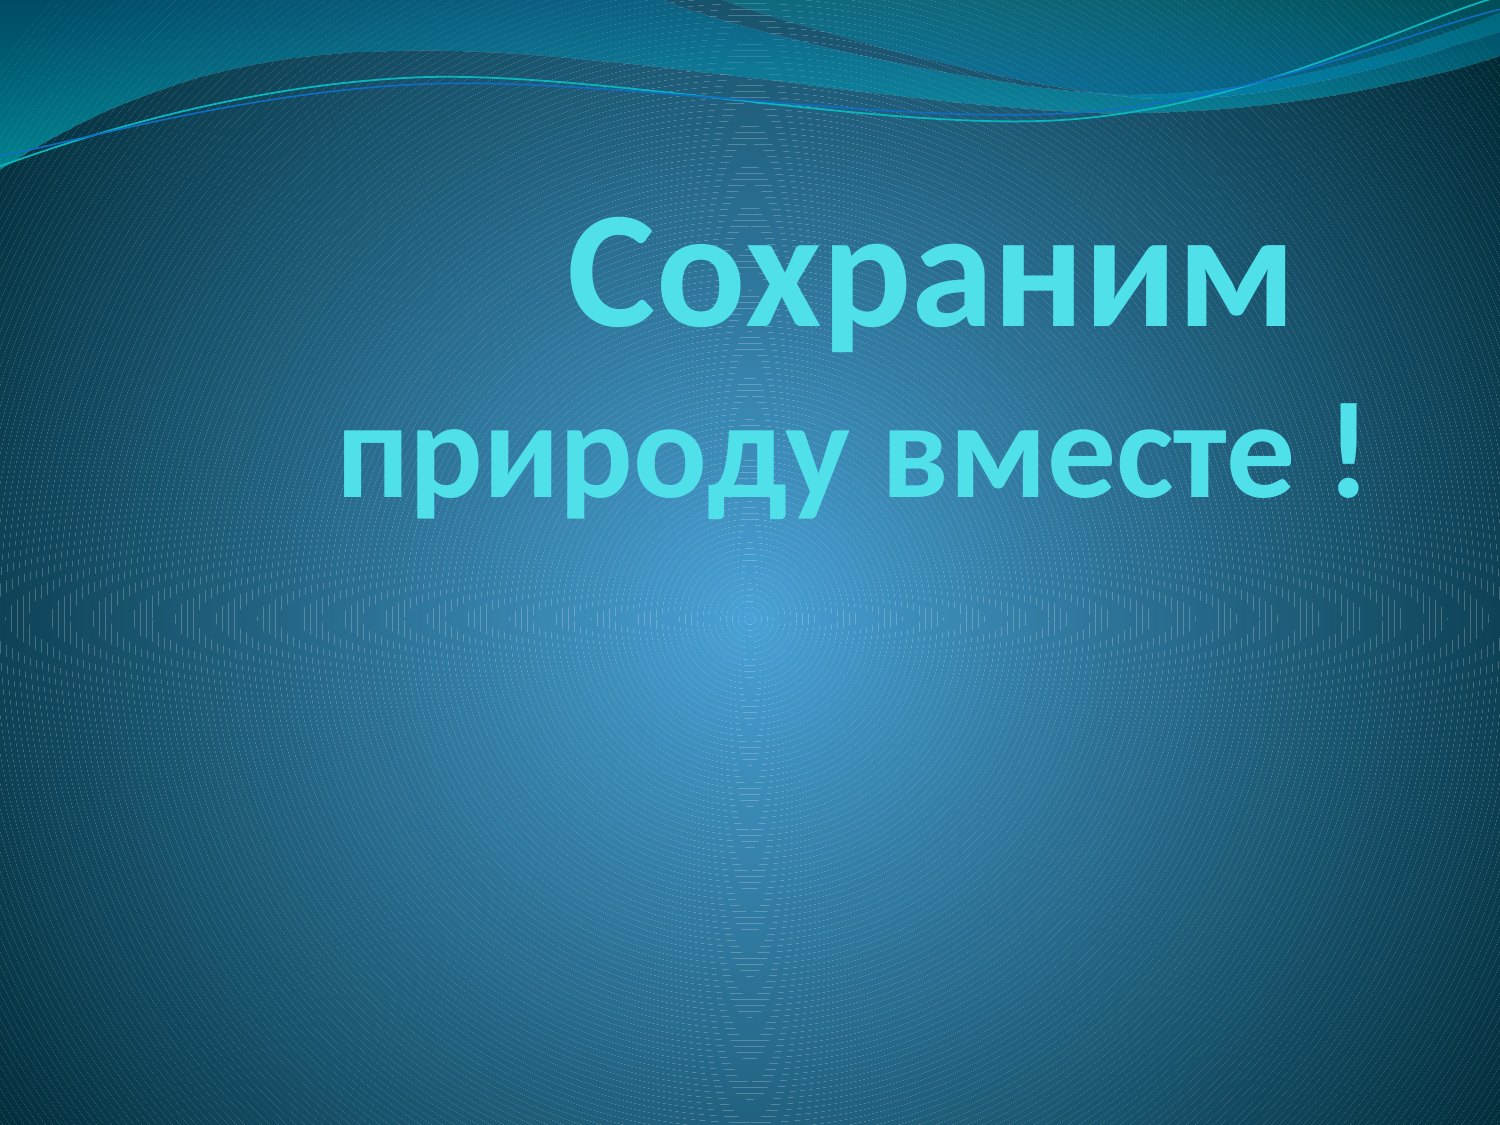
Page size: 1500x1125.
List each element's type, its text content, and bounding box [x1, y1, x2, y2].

title Сохраним природу вместе ! [87, 224, 1376, 525]
